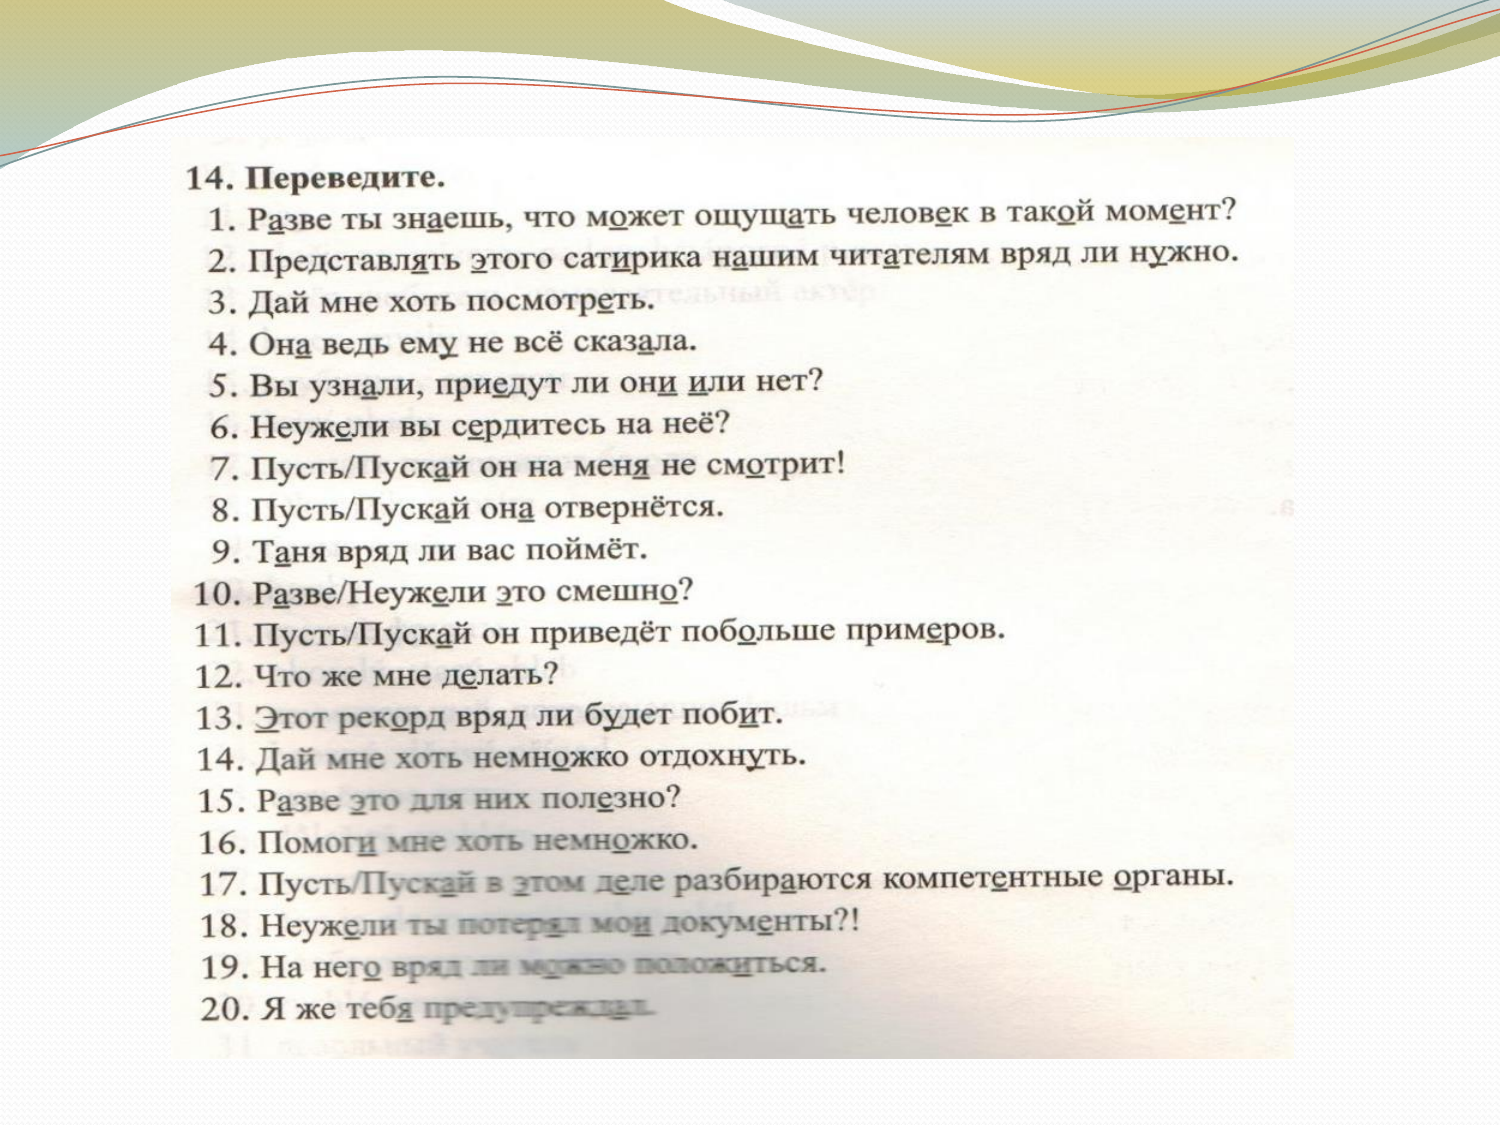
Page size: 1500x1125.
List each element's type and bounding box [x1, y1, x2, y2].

picture [170, 136, 1294, 1059]
